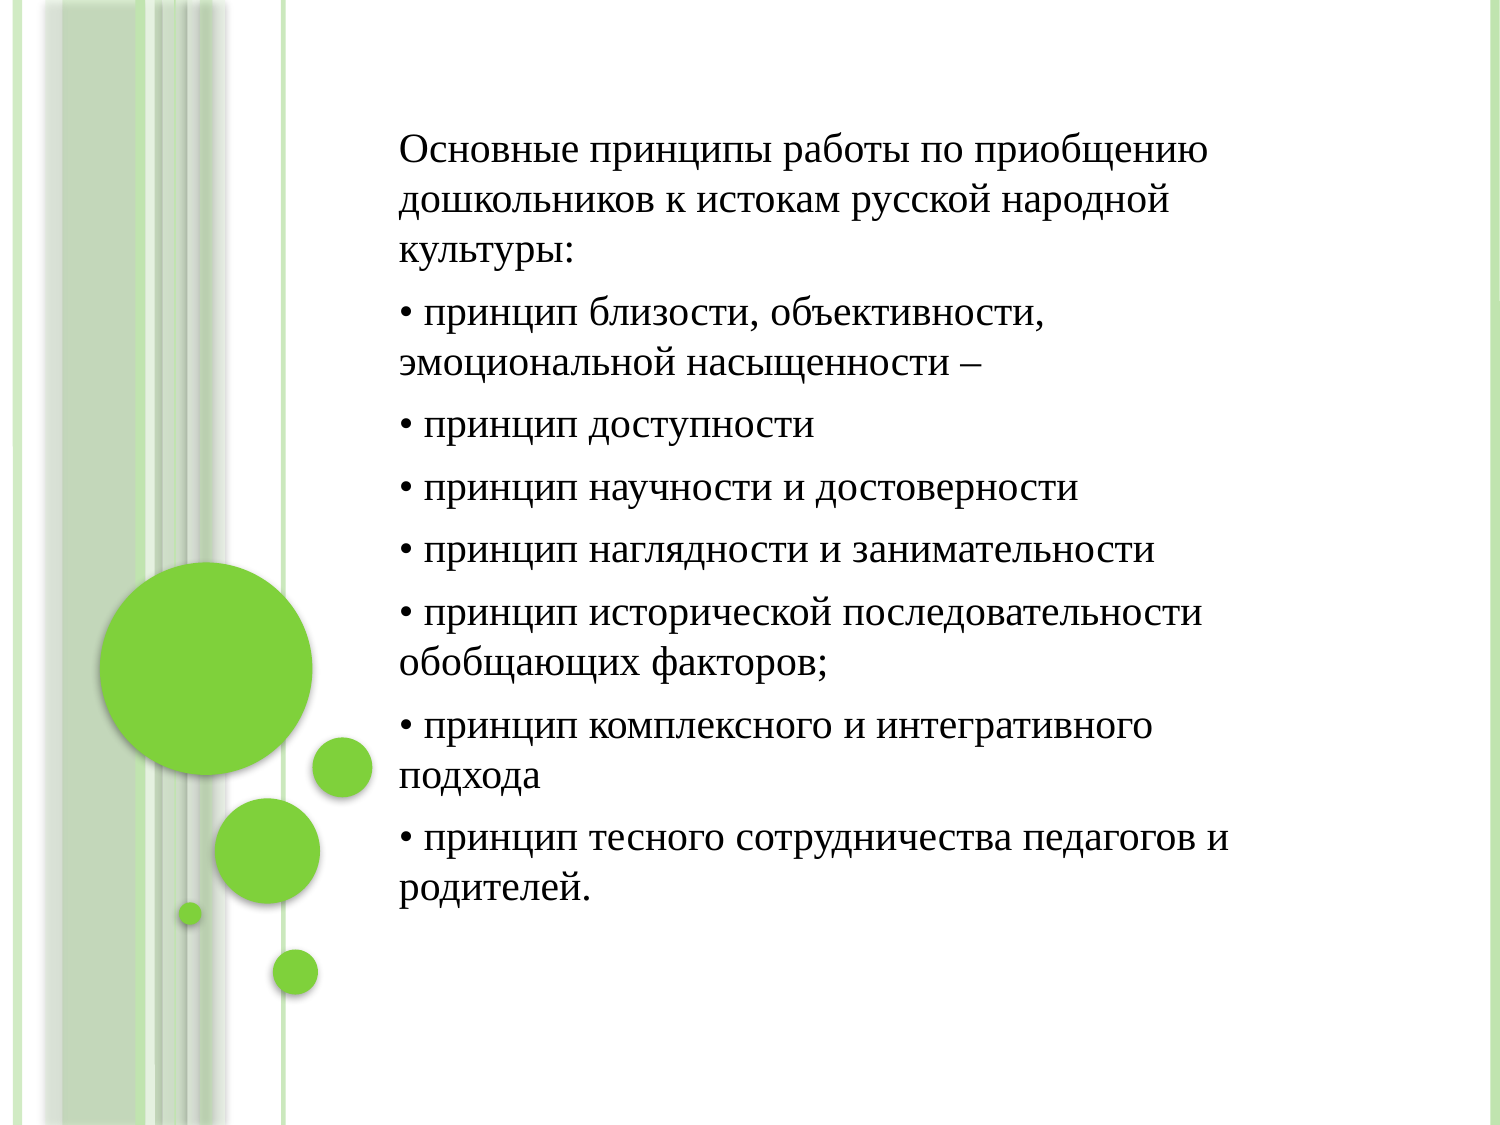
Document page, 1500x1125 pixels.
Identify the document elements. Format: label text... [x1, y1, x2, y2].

subtitle Основные принципы работы по приобщению дошкольников к истокам русской народной культуры: • принцип близости, объективности, эмоциональной насыщенности – • принцип доступности • принцип научности и достоверности • принцип наглядности и занимательности • принцип исторической последовательности обобщающих факторов; • принцип комплексного и интегративного подхода • принцип тесного сотрудничества педагогов и родителей. [383, 113, 1276, 926]
